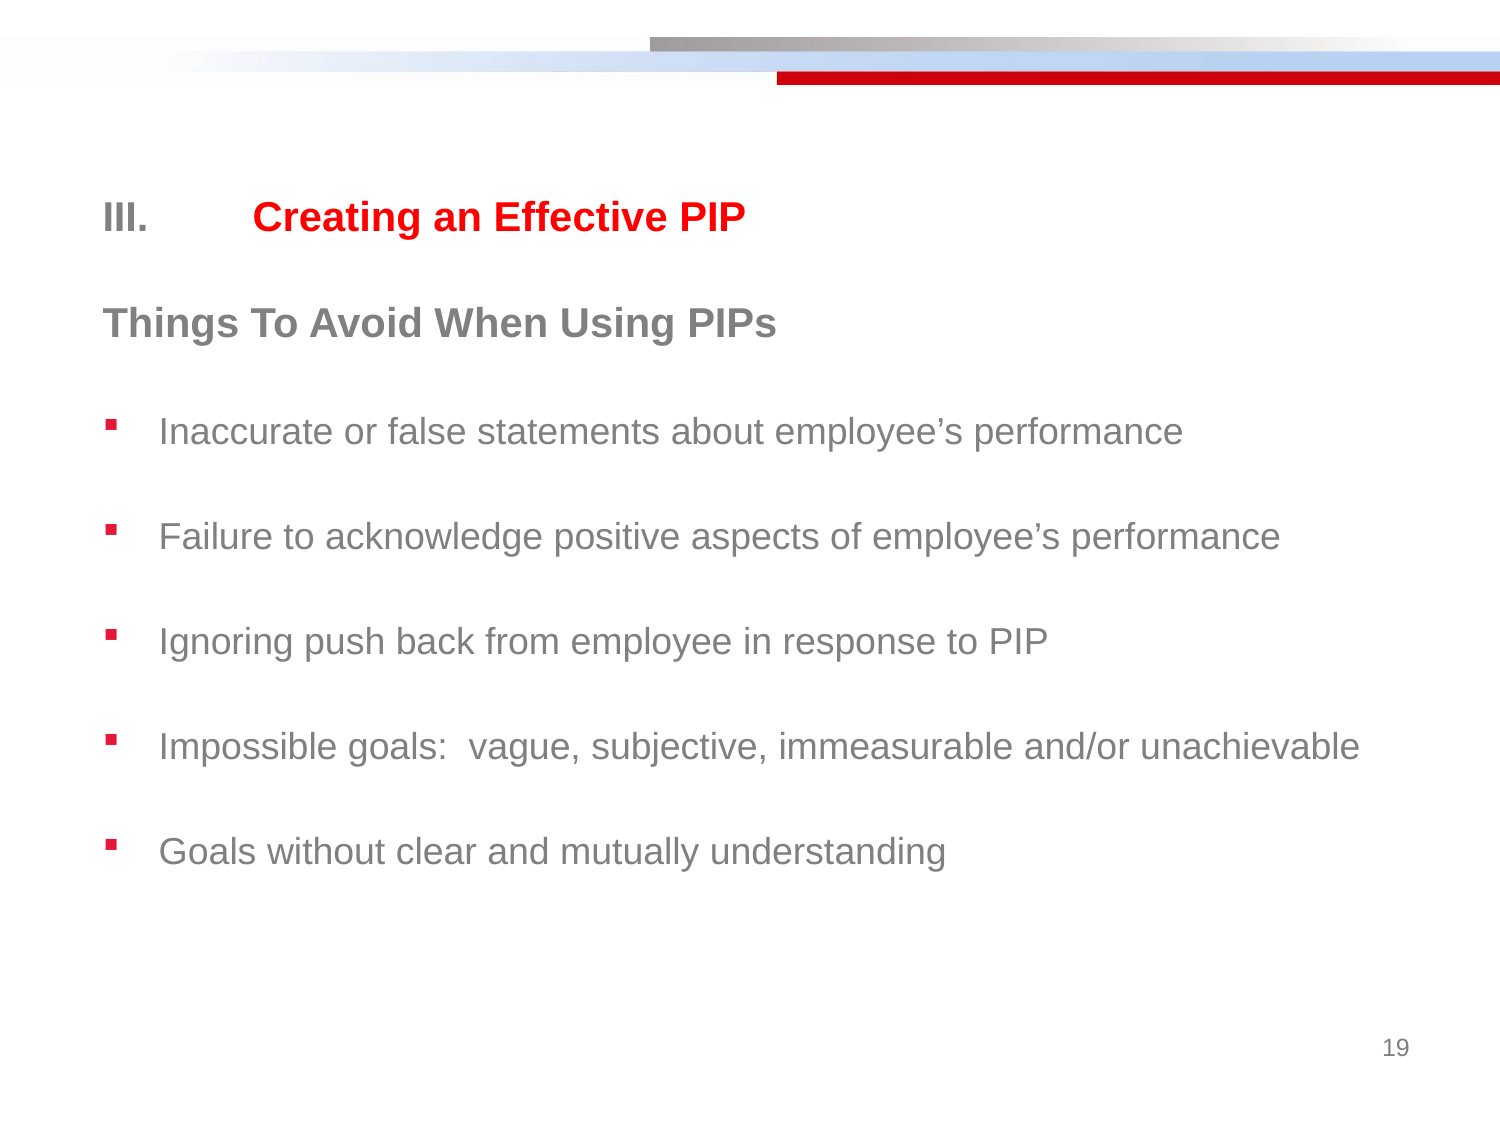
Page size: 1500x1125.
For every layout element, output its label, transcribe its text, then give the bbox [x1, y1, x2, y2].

picture [0, 37, 1500, 85]
slide_number 19 [1074, 1024, 1425, 1103]
list III. Creating an Effective PIP Things To Avoid When Using PIPs Inaccurate or false statements about employee’s performance Failure to acknowledge positive aspects of employee’s performance Ignoring push back from employee in response to PIP Impossible goals: vague, subjective, immeasurable and/or unachievable Goals without clear and mutually understanding [87, 187, 1438, 1013]
